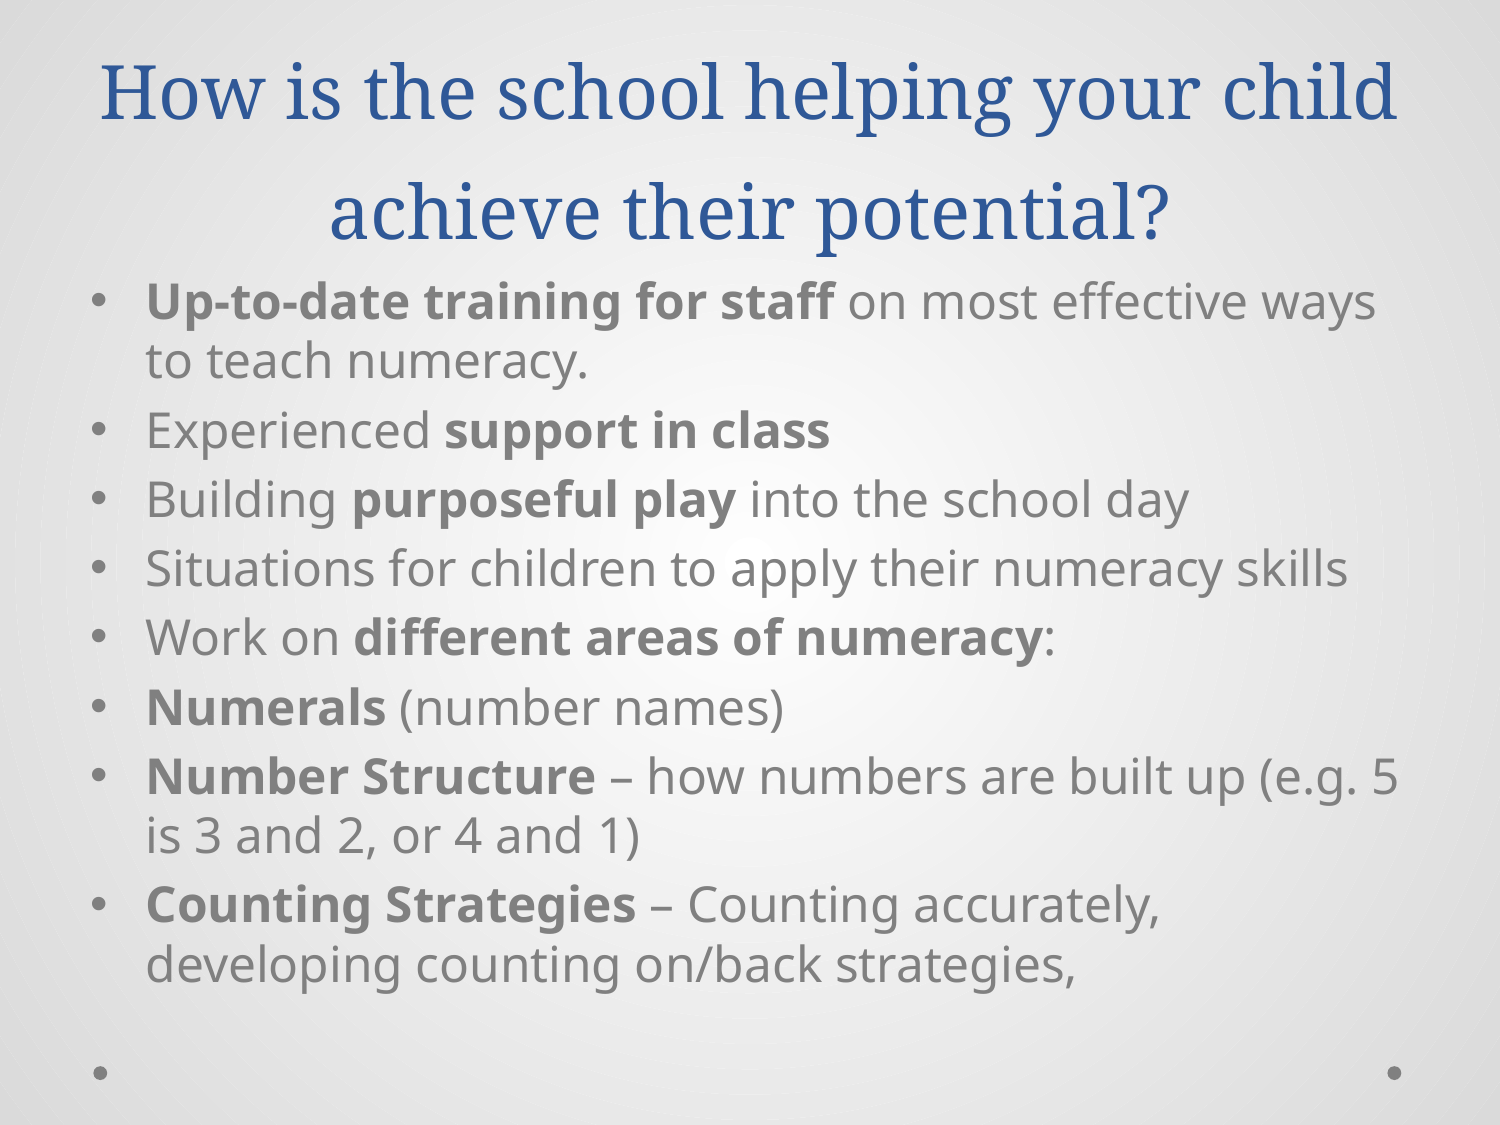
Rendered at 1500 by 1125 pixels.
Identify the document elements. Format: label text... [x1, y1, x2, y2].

list Up-to-date training for staff on most effective ways to teach numeracy. Experienced support in class Building purposeful play into the school day Situations for children to apply their numeracy skills Work on different areas of numeracy: Numerals (number names) Number Structure – how numbers are built up (e.g. 5 is 3 and 2, or 4 and 1) Counting Strategies – Counting accurately, developing counting on/back strategies, [75, 262, 1425, 1005]
title How is the school helping your child achieve their potential? [75, 0, 1425, 262]
